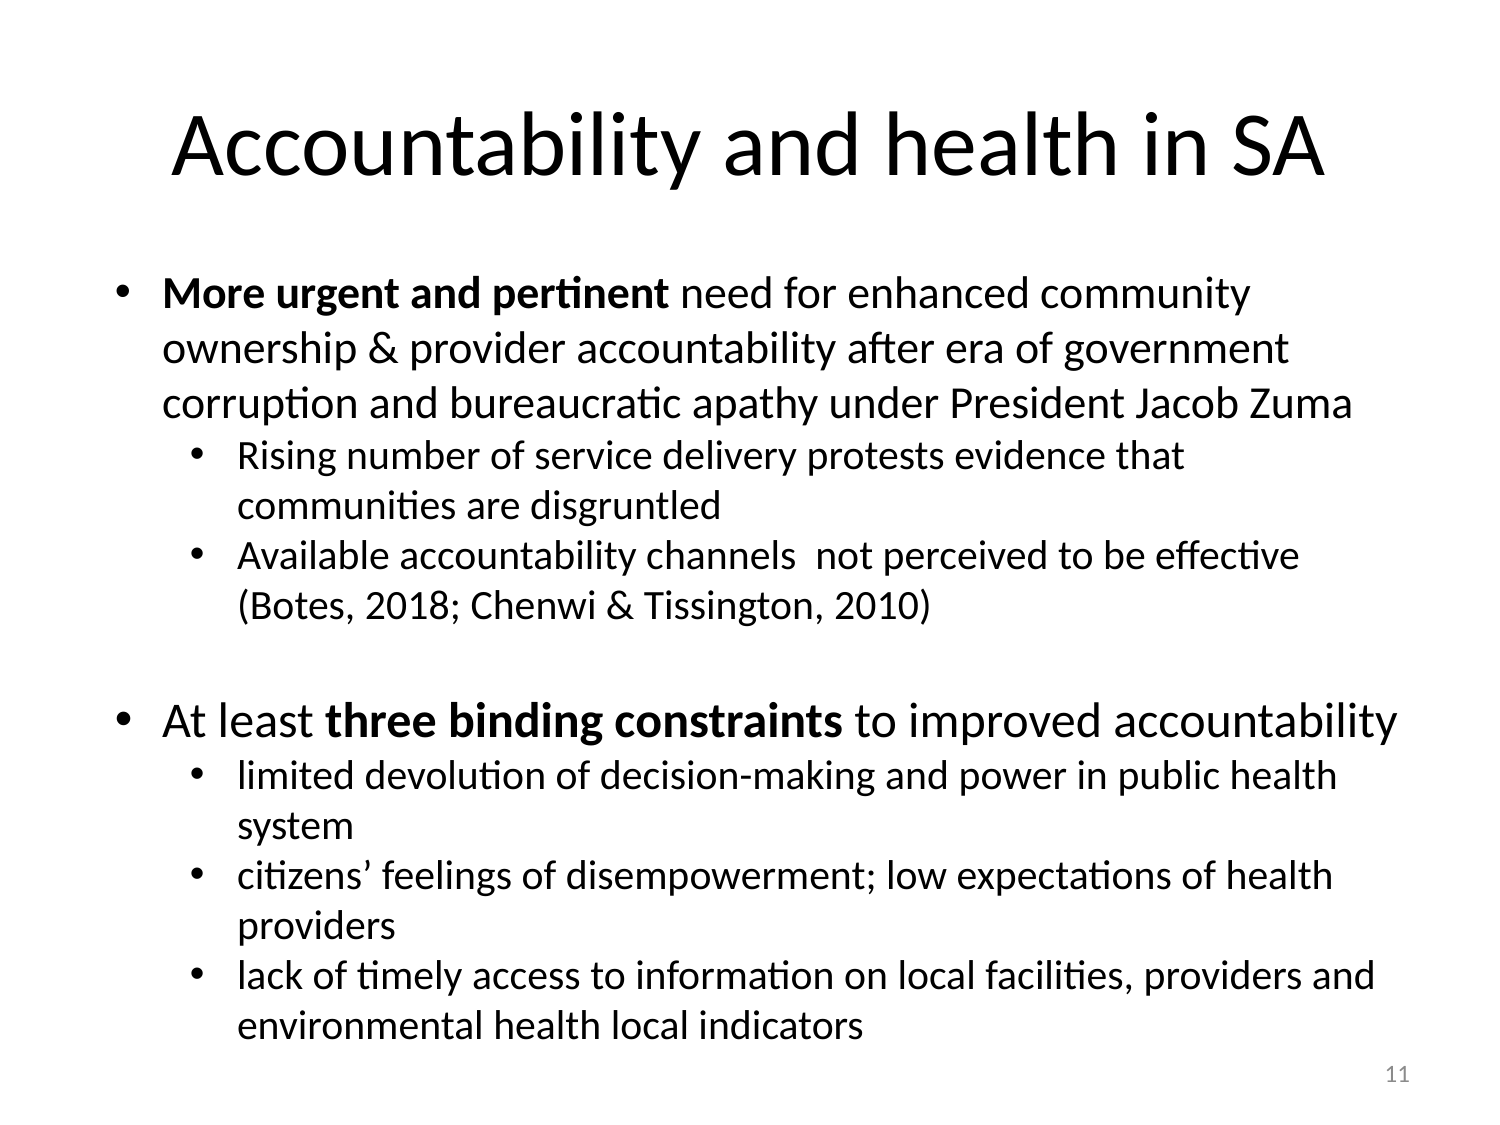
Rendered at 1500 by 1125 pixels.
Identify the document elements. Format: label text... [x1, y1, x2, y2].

slide_number 11 [1074, 1056, 1425, 1103]
title Accountability and health in SA [75, 45, 1425, 233]
text_box More urgent and pertinent need for enhanced community ownership & provider accountability after era of government corruption and bureaucratic apathy under President Jacob Zuma Rising number of service delivery protests evidence that communities are disgruntled Available accountability channels not perceived to be effective (Botes, 2018; Chenwi & Tissington, 2010) At least three binding constraints to improved accountability limited devolution of decision-making and power in public health system citizens’ feelings of disempowerment; low expectations of health providers lack of timely access to information on local facilities, providers and environmental health local indicators [100, 255, 1425, 1056]
